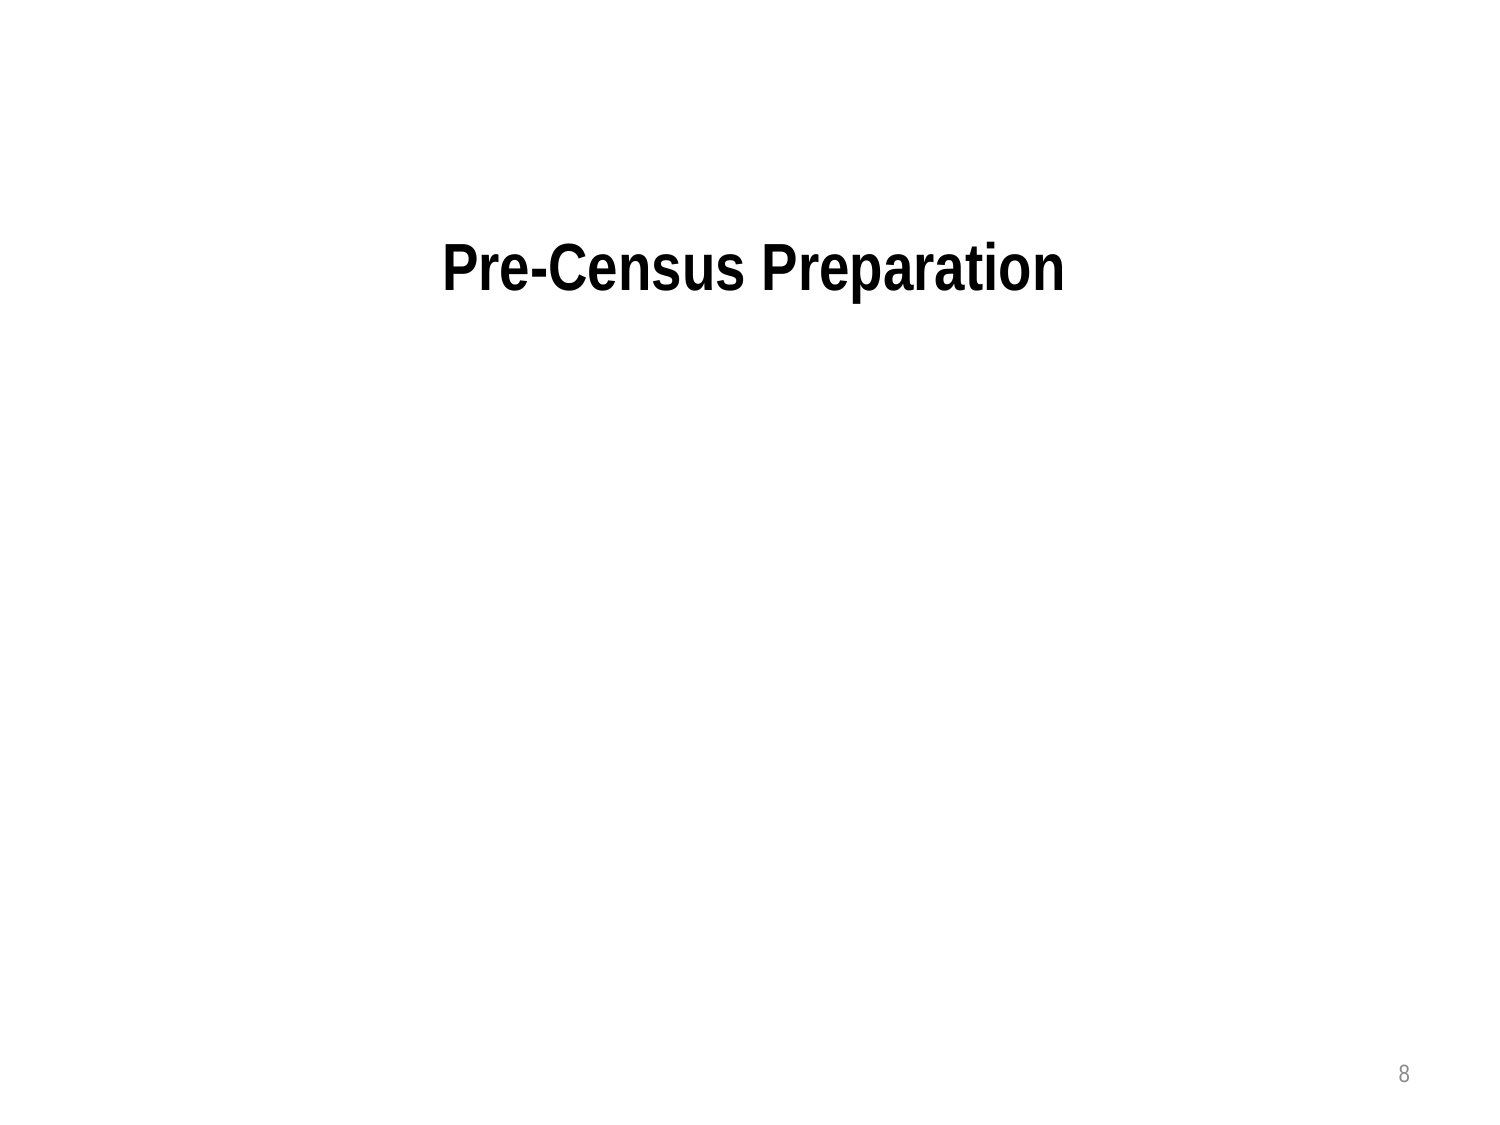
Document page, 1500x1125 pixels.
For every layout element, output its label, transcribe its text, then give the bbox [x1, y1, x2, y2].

list Pre-Census Preparation [112, 224, 1388, 375]
slide_number 8 [1074, 1042, 1425, 1103]
